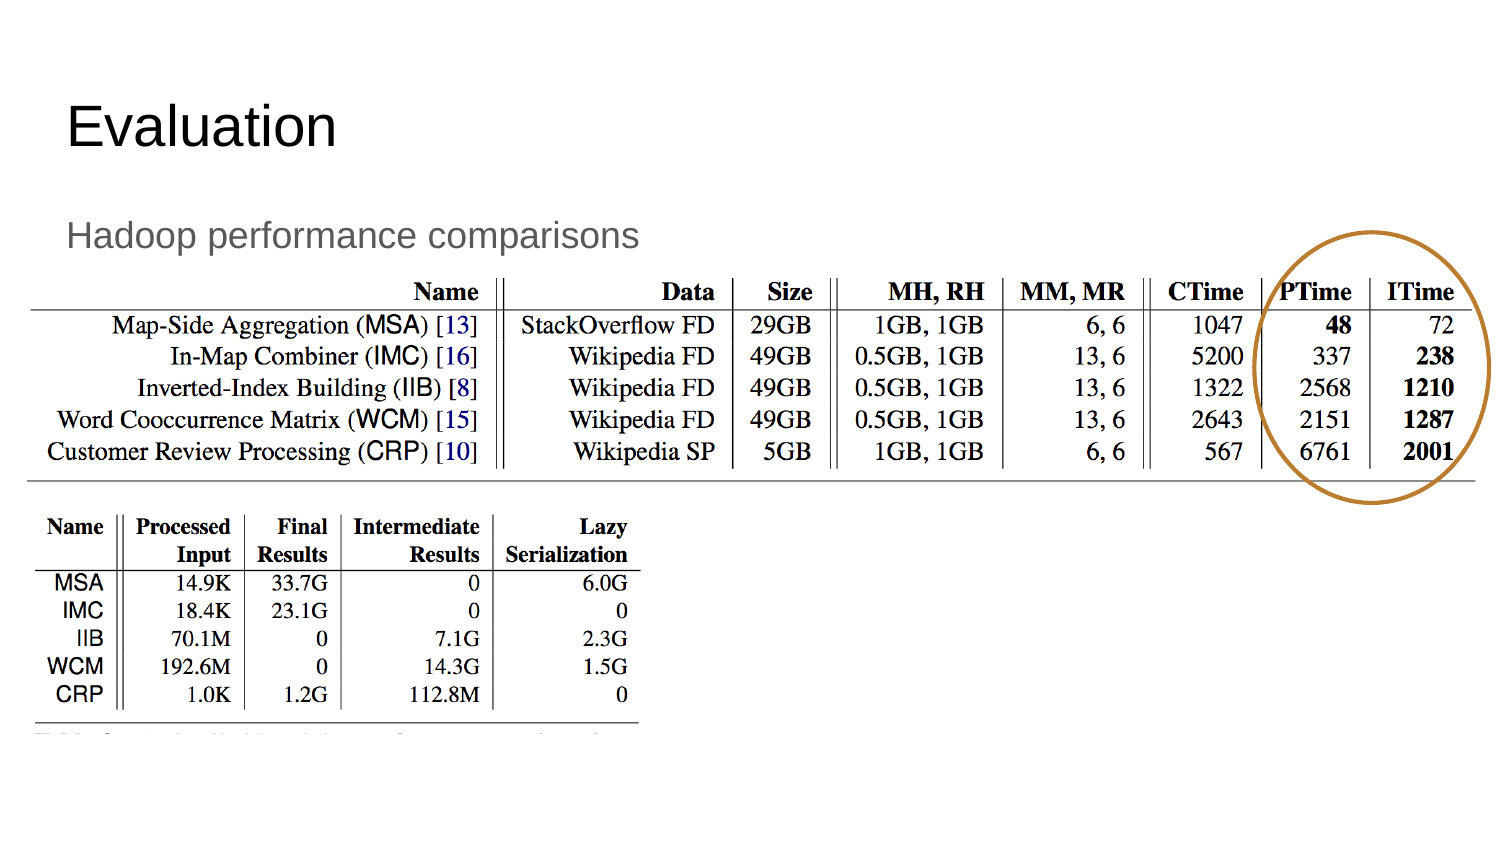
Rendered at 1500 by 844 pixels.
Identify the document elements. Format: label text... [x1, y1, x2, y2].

picture [0, 257, 1500, 490]
title Evaluation [51, 72, 1449, 167]
picture [19, 502, 650, 734]
list Hadoop performance comparisons [51, 189, 1449, 256]
text_box [1305, 232, 1438, 256]
text_box [1340, 498, 1403, 503]
